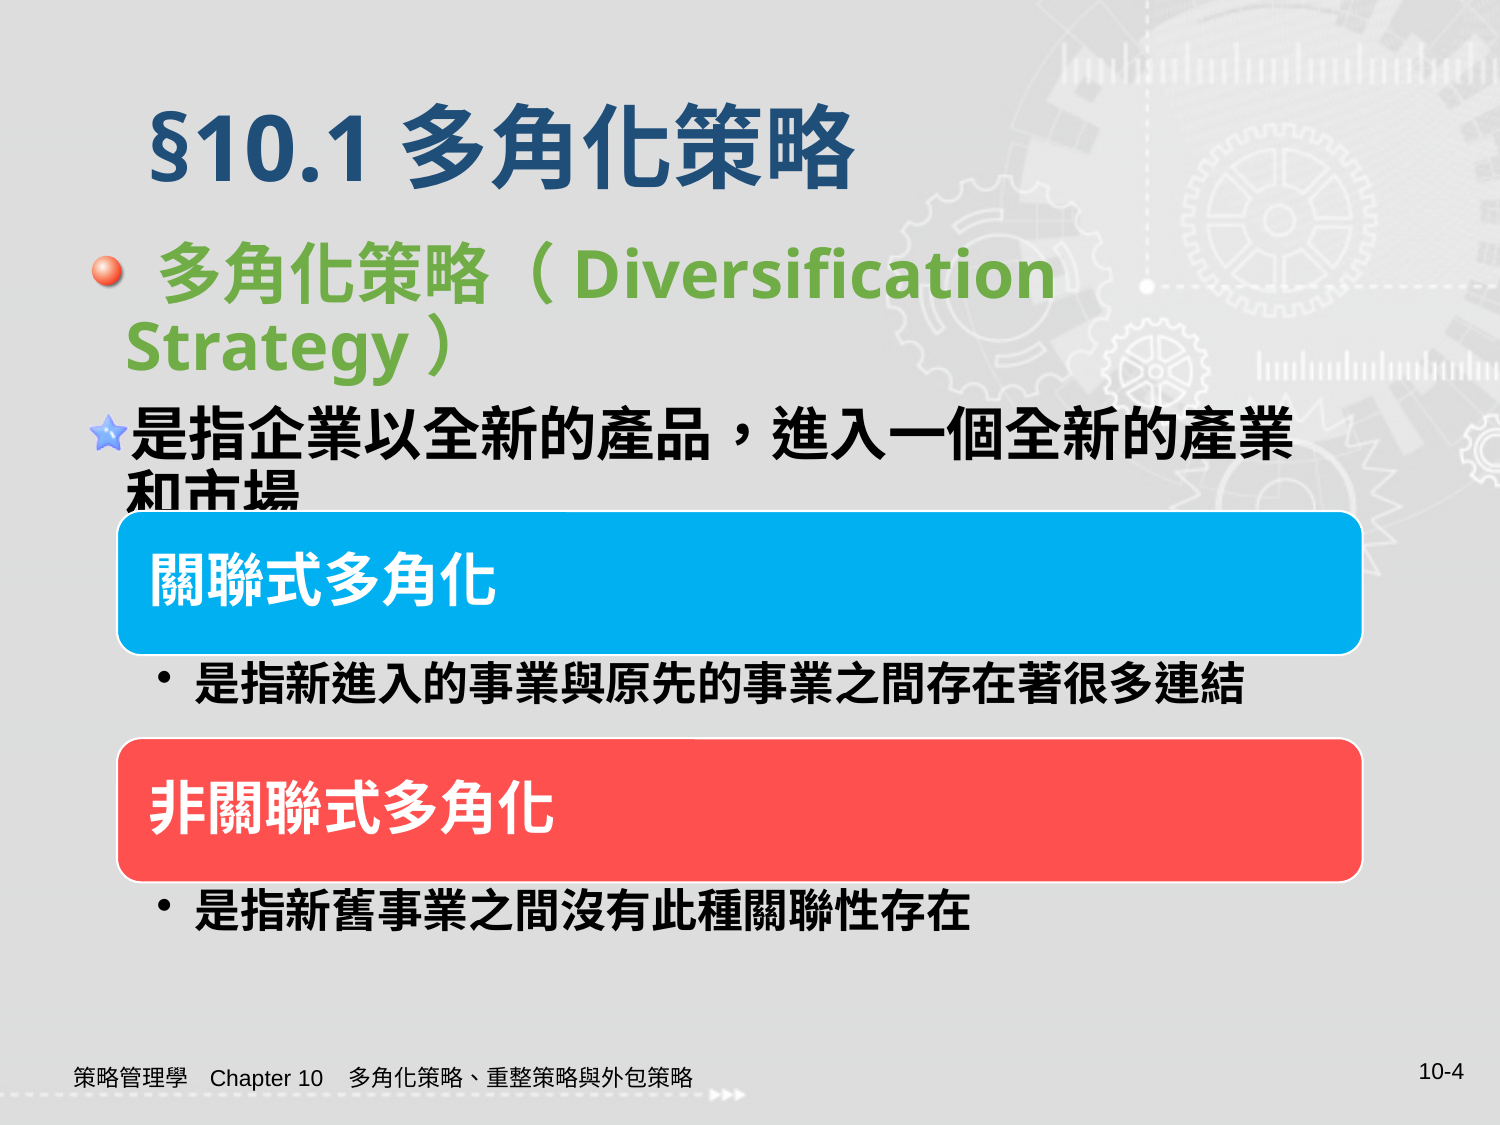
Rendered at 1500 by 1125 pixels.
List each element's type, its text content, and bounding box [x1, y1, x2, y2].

title §10.1多角化策略 [132, 90, 1379, 214]
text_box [117, 501, 1363, 976]
slide_number 策略管理學 Chapter 10 多角化策略、重整策略與外包策略 [58, 1050, 900, 1105]
list 多角化策略（Diversification Strategy） 是指企業以全新的產品，進入一個全新的產業和市場 [73, 233, 1319, 976]
slide_number 10-4 [1059, 1047, 1480, 1094]
picture [0, 0, 1500, 1125]
